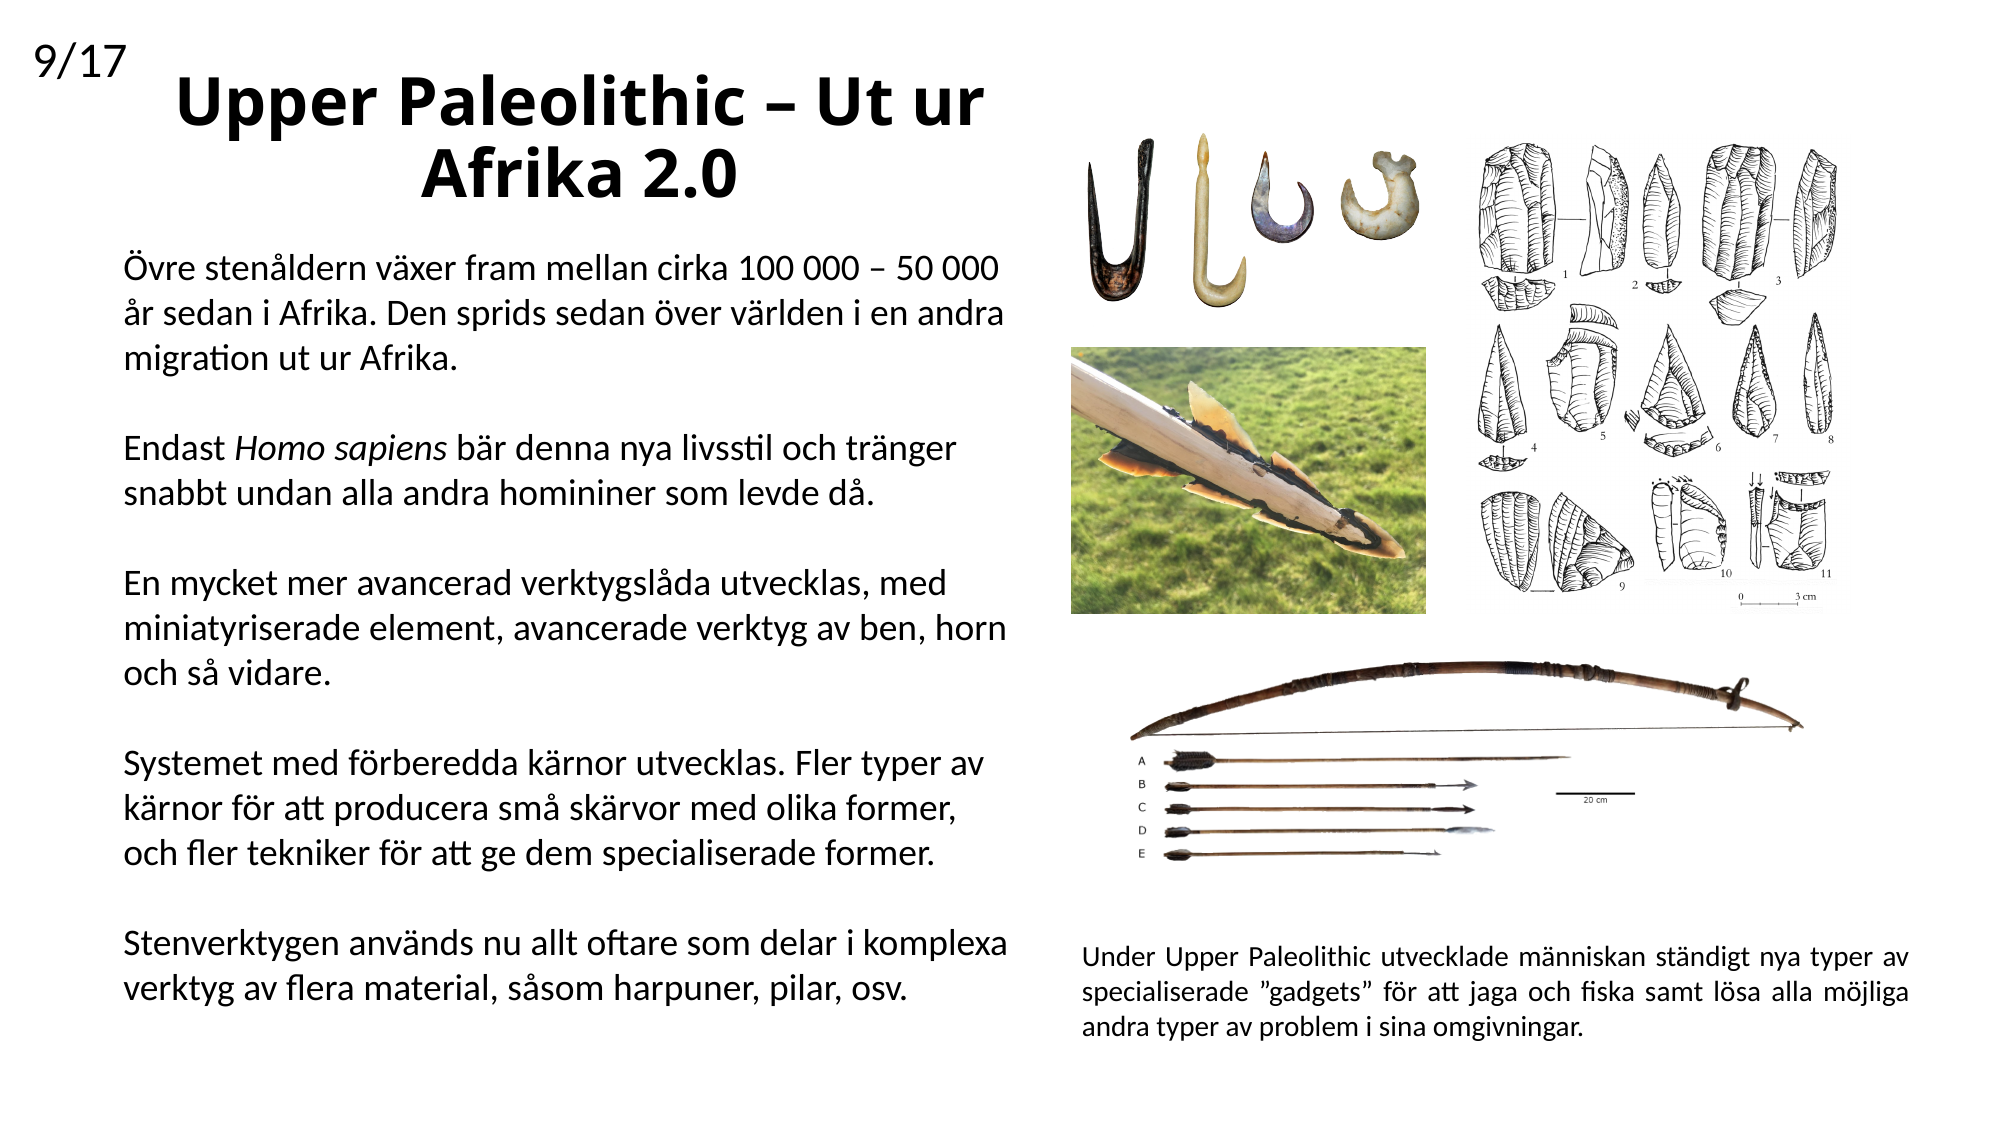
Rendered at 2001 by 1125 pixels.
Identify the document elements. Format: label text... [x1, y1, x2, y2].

picture [1466, 134, 1851, 614]
text_box Övre stenåldern växer fram mellan cirka 100 000 – 50 000 år sedan i Afrika. Den sprids sedan över världen i en andra migration ut ur Afrika. Endast Homo sapiens bär denna nya livsstil och tränger snabbt undan alla andra homininer som levde då. En mycket mer avancerad verktygslåda utvecklas, med miniatyriserade element, avancerade verktyg av ben, horn och så vidare. Systemet med förberedda kärnor utvecklas. Fler typer av kärnor för att producera små skärvor med olika former, och fler tekniker för att ge dem specialiserade former. Stenverktygen används nu allt oftare som delar i komplexa verktyg av flera material, såsom harpuner, pilar, osv. [108, 235, 1031, 1016]
picture [1129, 660, 1805, 862]
title Upper Paleolithic – Ut ur Afrika 2.0 [75, 31, 1086, 249]
picture [1068, 36, 1446, 614]
text_box Under Upper Paleolithic utvecklade människan ständigt nya typer av specialiserade ”gadgets” för att jaga och fiska samt lösa alla möjliga andra typer av problem i sina omgivningar. [1067, 929, 1925, 1050]
text_box 9/17 [17, 20, 143, 96]
